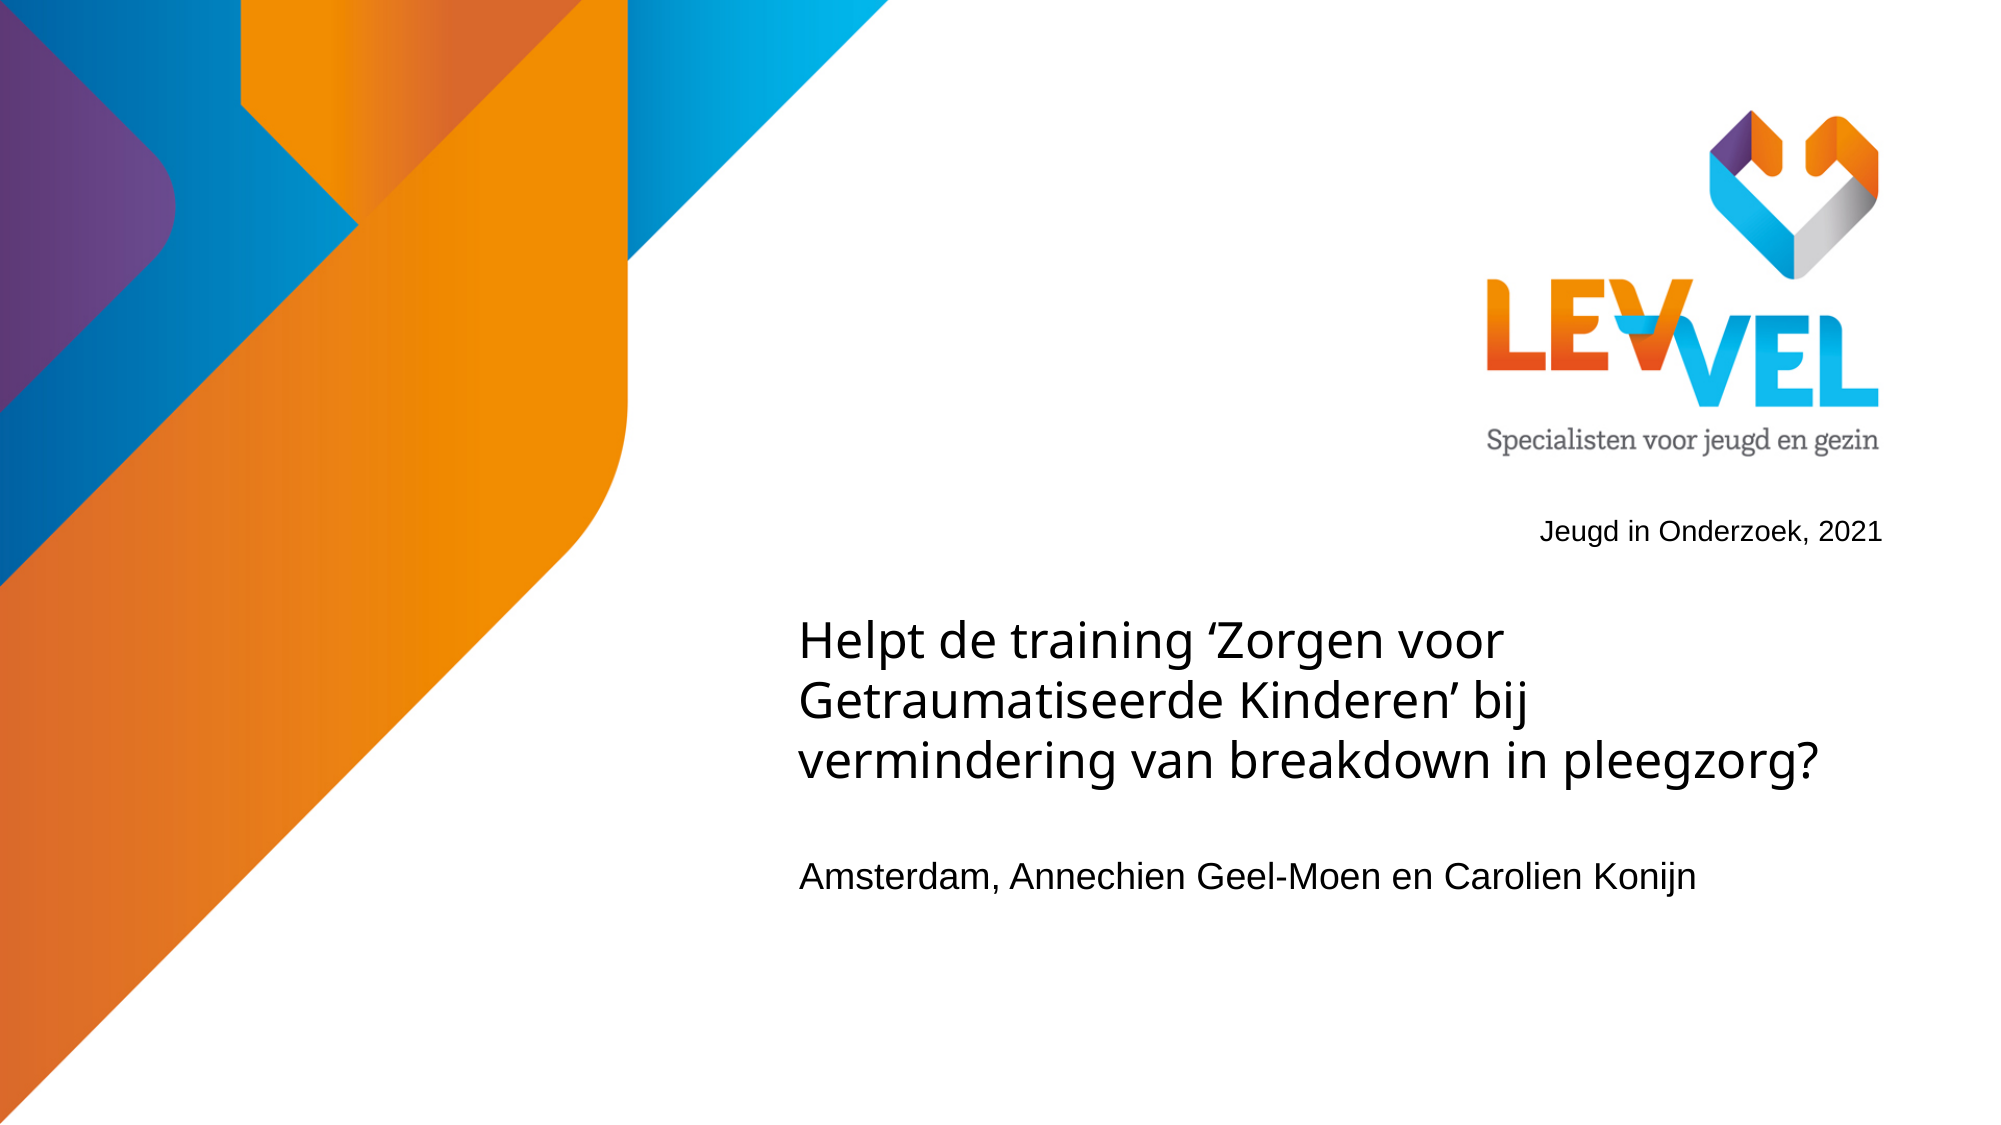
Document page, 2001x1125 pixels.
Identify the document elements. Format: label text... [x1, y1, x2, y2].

text_box Helpt de training ‘Zorgen voor Getraumatiseerde Kinderen’ bij vermindering van breakdown in pleegzorg? [784, 601, 1859, 796]
text_box Jeugd in Onderzoek, 2021 [1470, 504, 1899, 555]
text_box Amsterdam, Annechien Geel-Moen en Carolien Konijn [784, 844, 1751, 904]
picture [0, 0, 2000, 1125]
